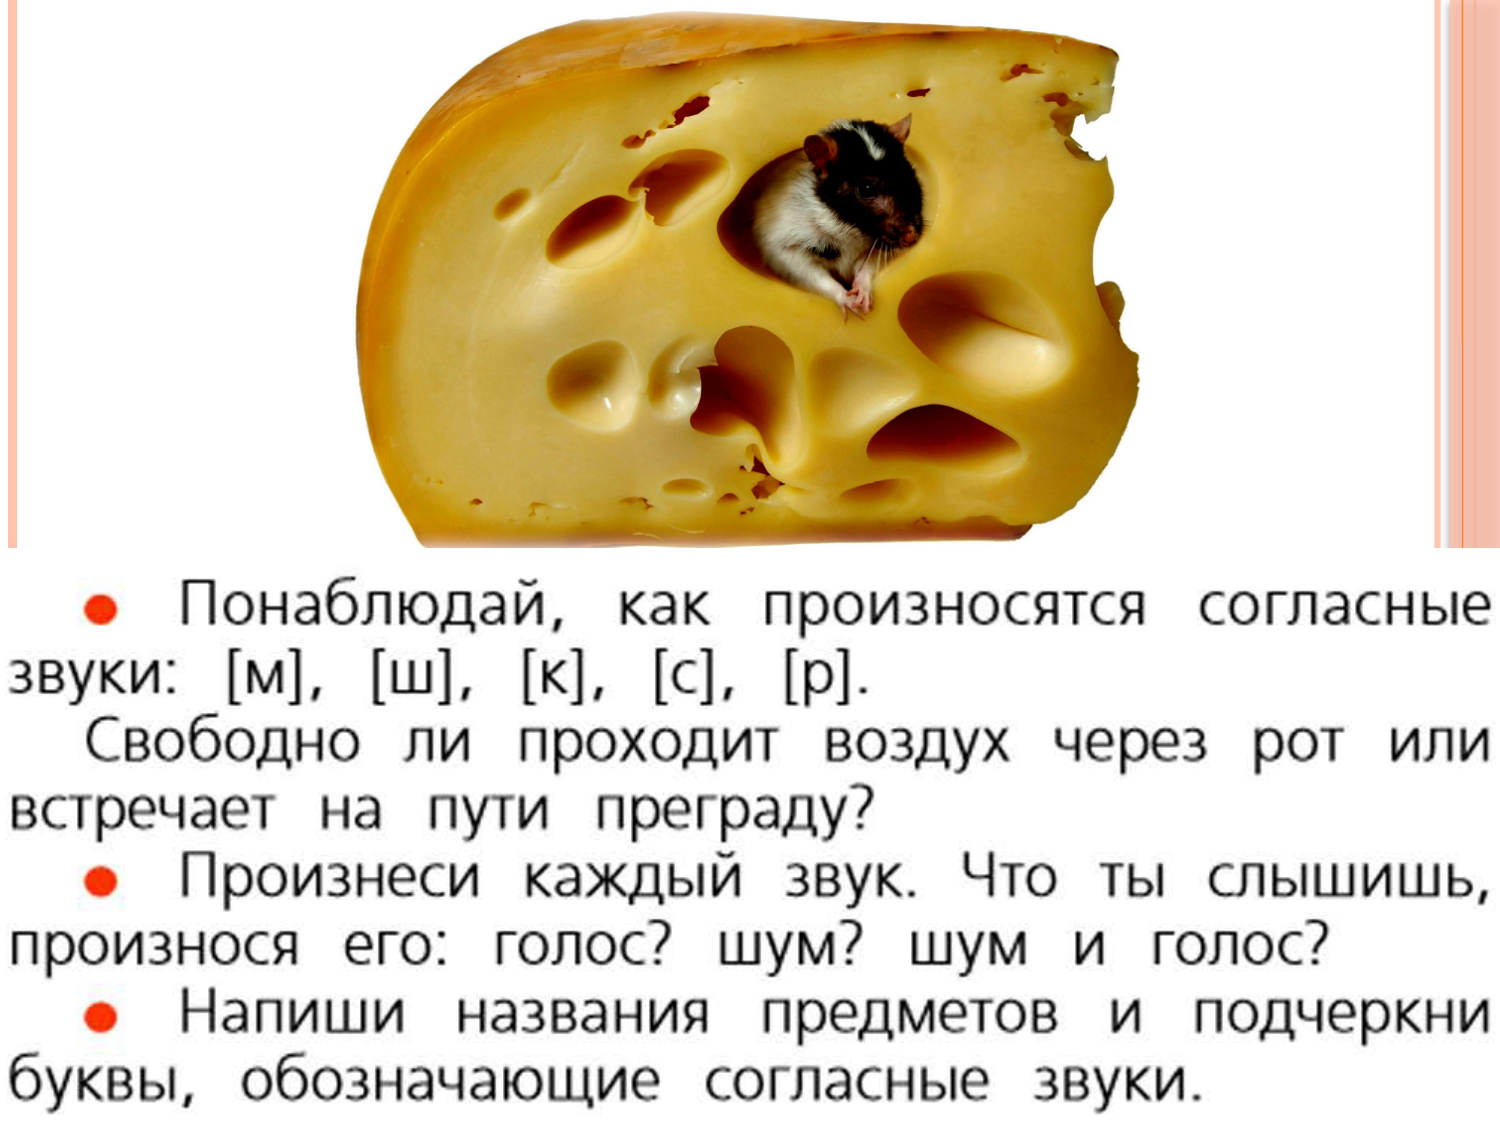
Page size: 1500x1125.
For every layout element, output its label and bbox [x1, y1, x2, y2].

list [312, 0, 1214, 545]
picture [0, 547, 1500, 1125]
